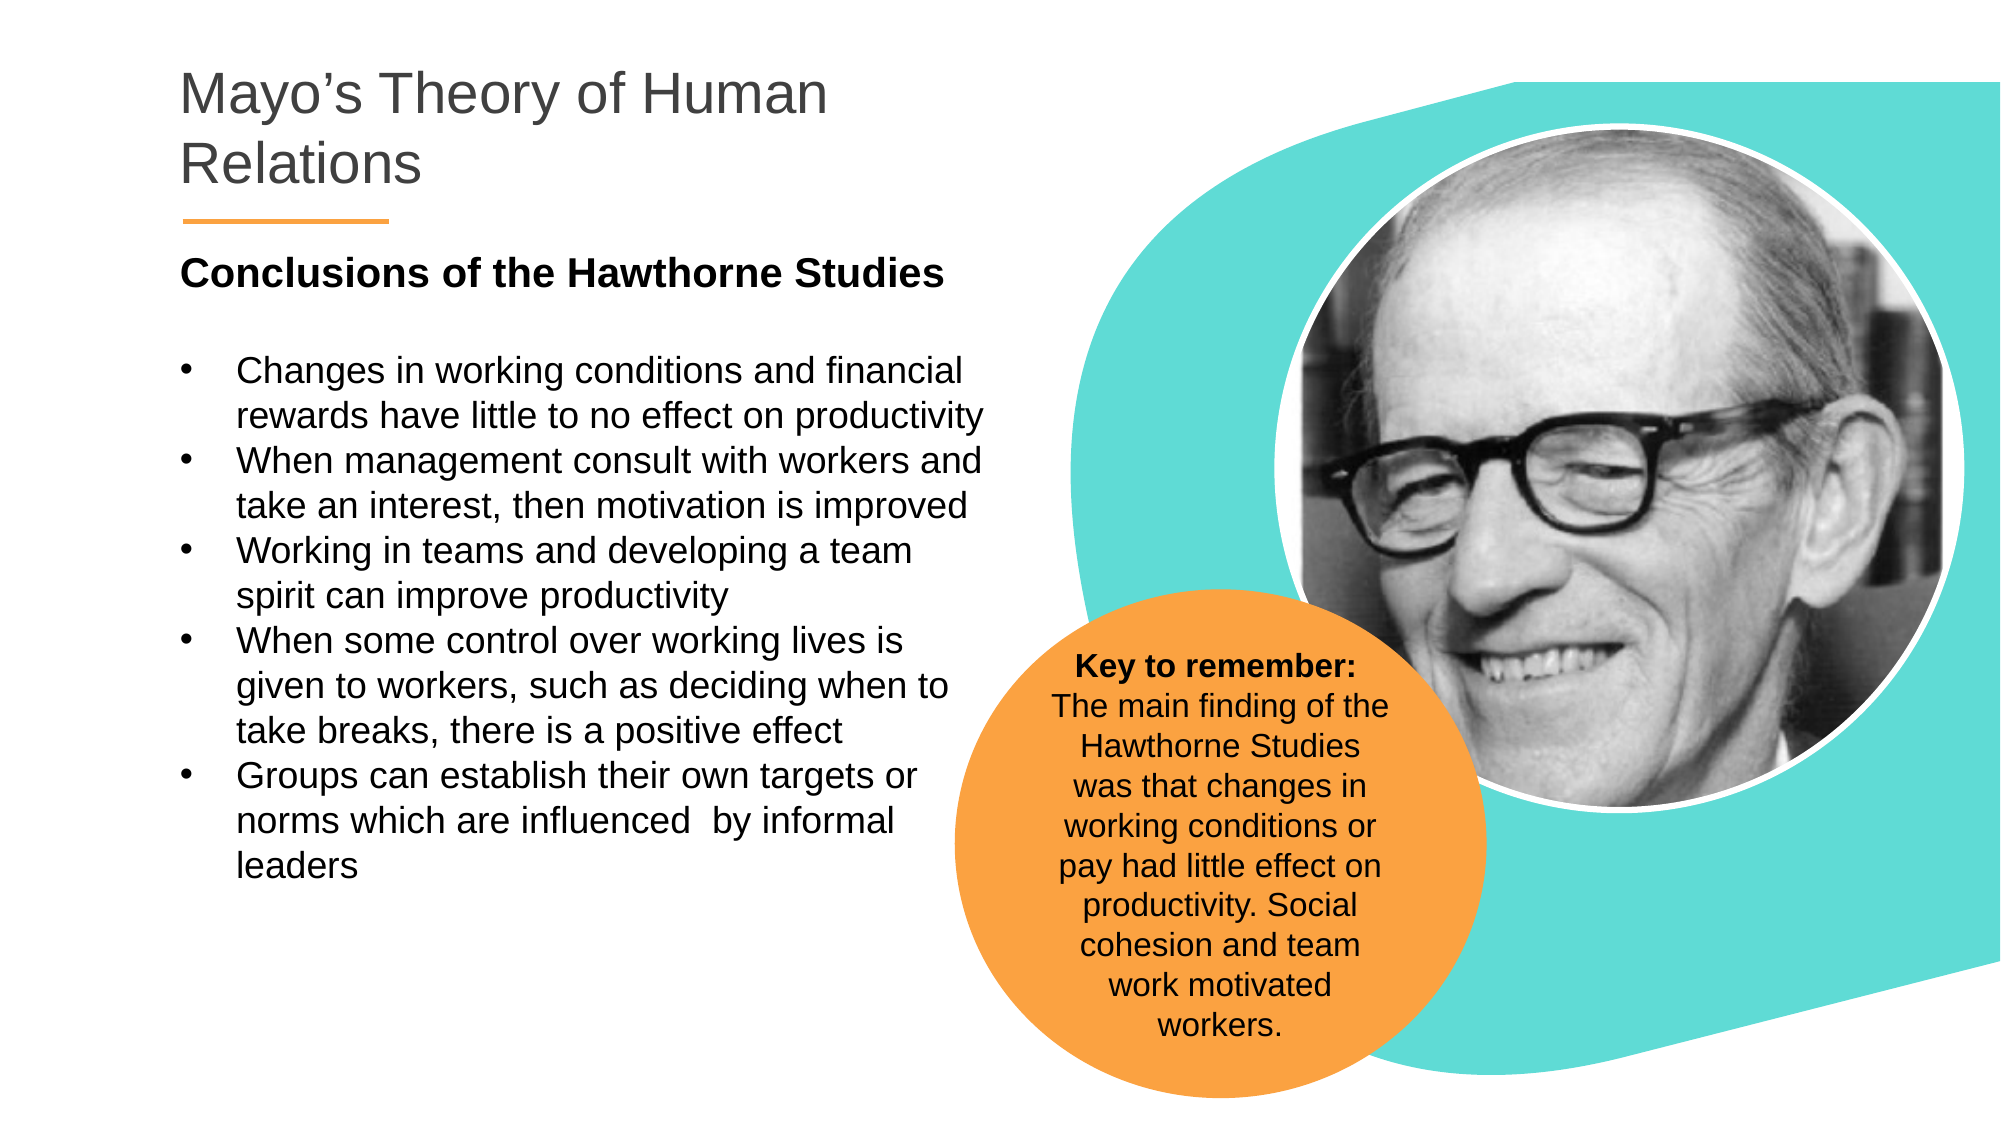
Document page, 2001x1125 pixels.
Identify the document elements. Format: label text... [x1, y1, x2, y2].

text_box Conclusions of the Hawthorne Studies Changes in working conditions and financial rewards have little to no effect on productivity When management consult with workers and take an interest, then motivation is improved Working in teams and developing a team spirit can improve productivity When some control over working lives is given to workers, such as deciding when to take breaks, there is a positive effect Groups can establish their own targets or norms which are influenced by informal leaders [165, 238, 1000, 994]
picture [1277, 126, 1962, 811]
text_box Key to remember: The main finding of the Hawthorne Studies was that changes in working conditions or pay had little effect on productivity. Social cohesion and team work motivated workers. [953, 588, 1488, 1100]
text_box Mayo’s Theory of Human Relations [165, 48, 983, 203]
